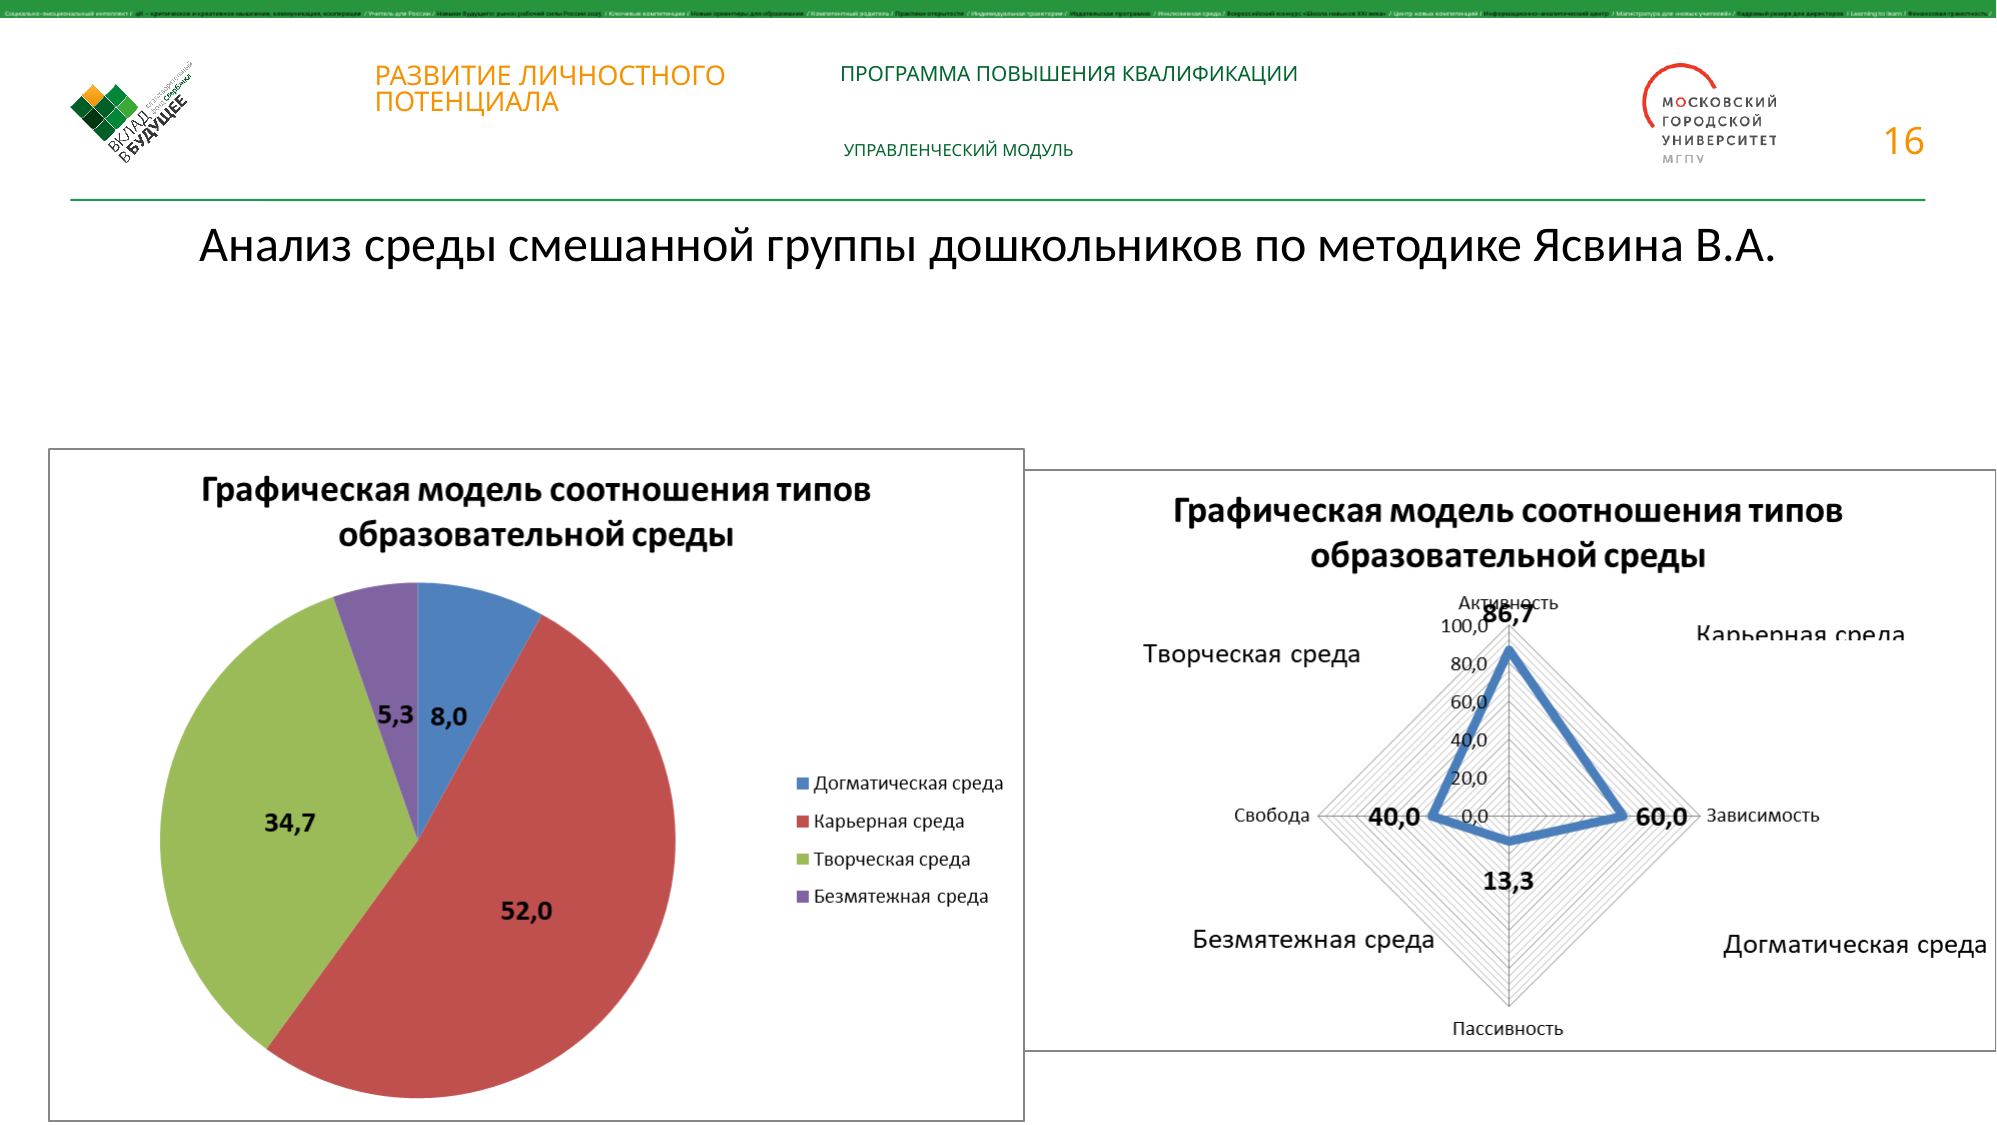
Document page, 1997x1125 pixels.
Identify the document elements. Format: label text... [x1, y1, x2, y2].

picture [70, 61, 192, 163]
text_box Анализ среды смешанной группы дошкольников по методике Ясвина В.А. [184, 203, 1793, 279]
picture [48, 447, 1997, 1122]
picture [0, 0, 1997, 18]
